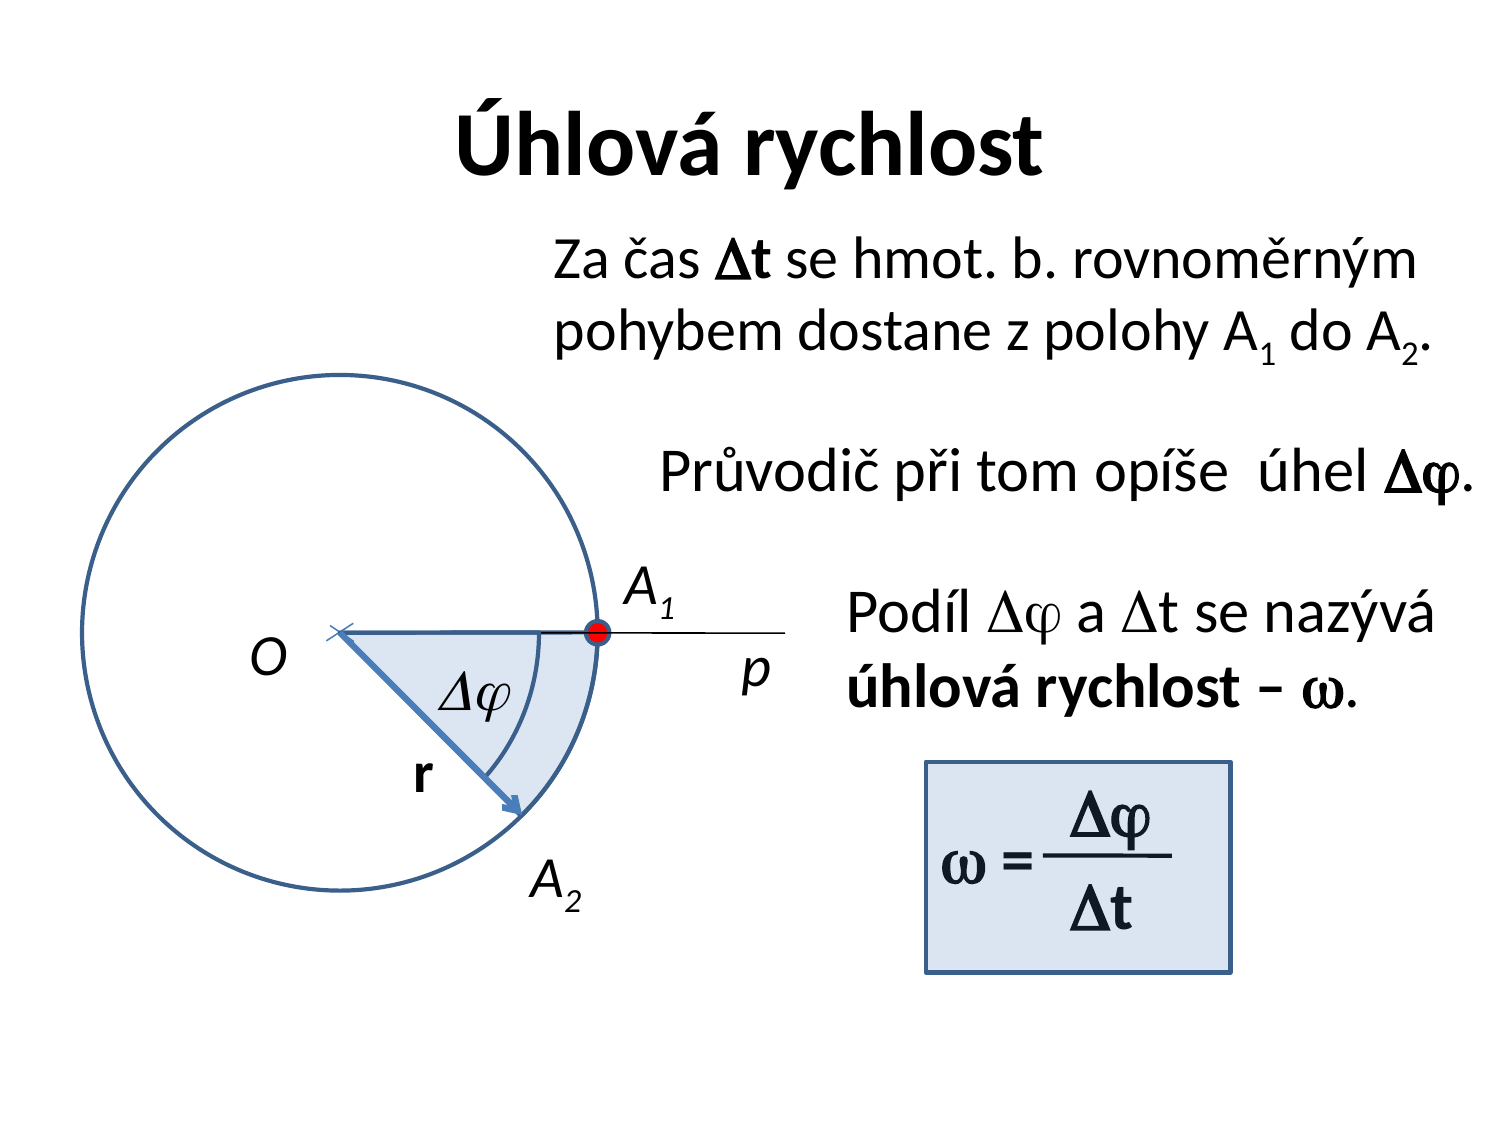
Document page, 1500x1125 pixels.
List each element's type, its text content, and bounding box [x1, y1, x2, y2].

text_box [609, 386, 1500, 563]
text_box [79, 372, 600, 893]
text_box A2 [515, 832, 610, 927]
text_box Za čas t se hmot. b. rovnoměrným pohybem dostane z polohy A1 do A2. [538, 210, 1500, 339]
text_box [339, 632, 523, 816]
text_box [327, 620, 352, 645]
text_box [925, 761, 1184, 962]
text_box Průvodič při tom opíše úhel . [644, 421, 1500, 512]
text_box [924, 760, 1233, 975]
text_box [503, 339, 1500, 453]
text_box  [527, 644, 563, 730]
text_box Podíl  a t se nazývá úhlová rychlost – . [831, 562, 1465, 728]
text_box O [234, 609, 329, 695]
title Úhlová rychlost [75, 45, 1425, 233]
text_box A1 [609, 563, 704, 631]
text_box p [726, 621, 821, 706]
text_box [588, 643, 607, 647]
text_box [584, 619, 609, 631]
